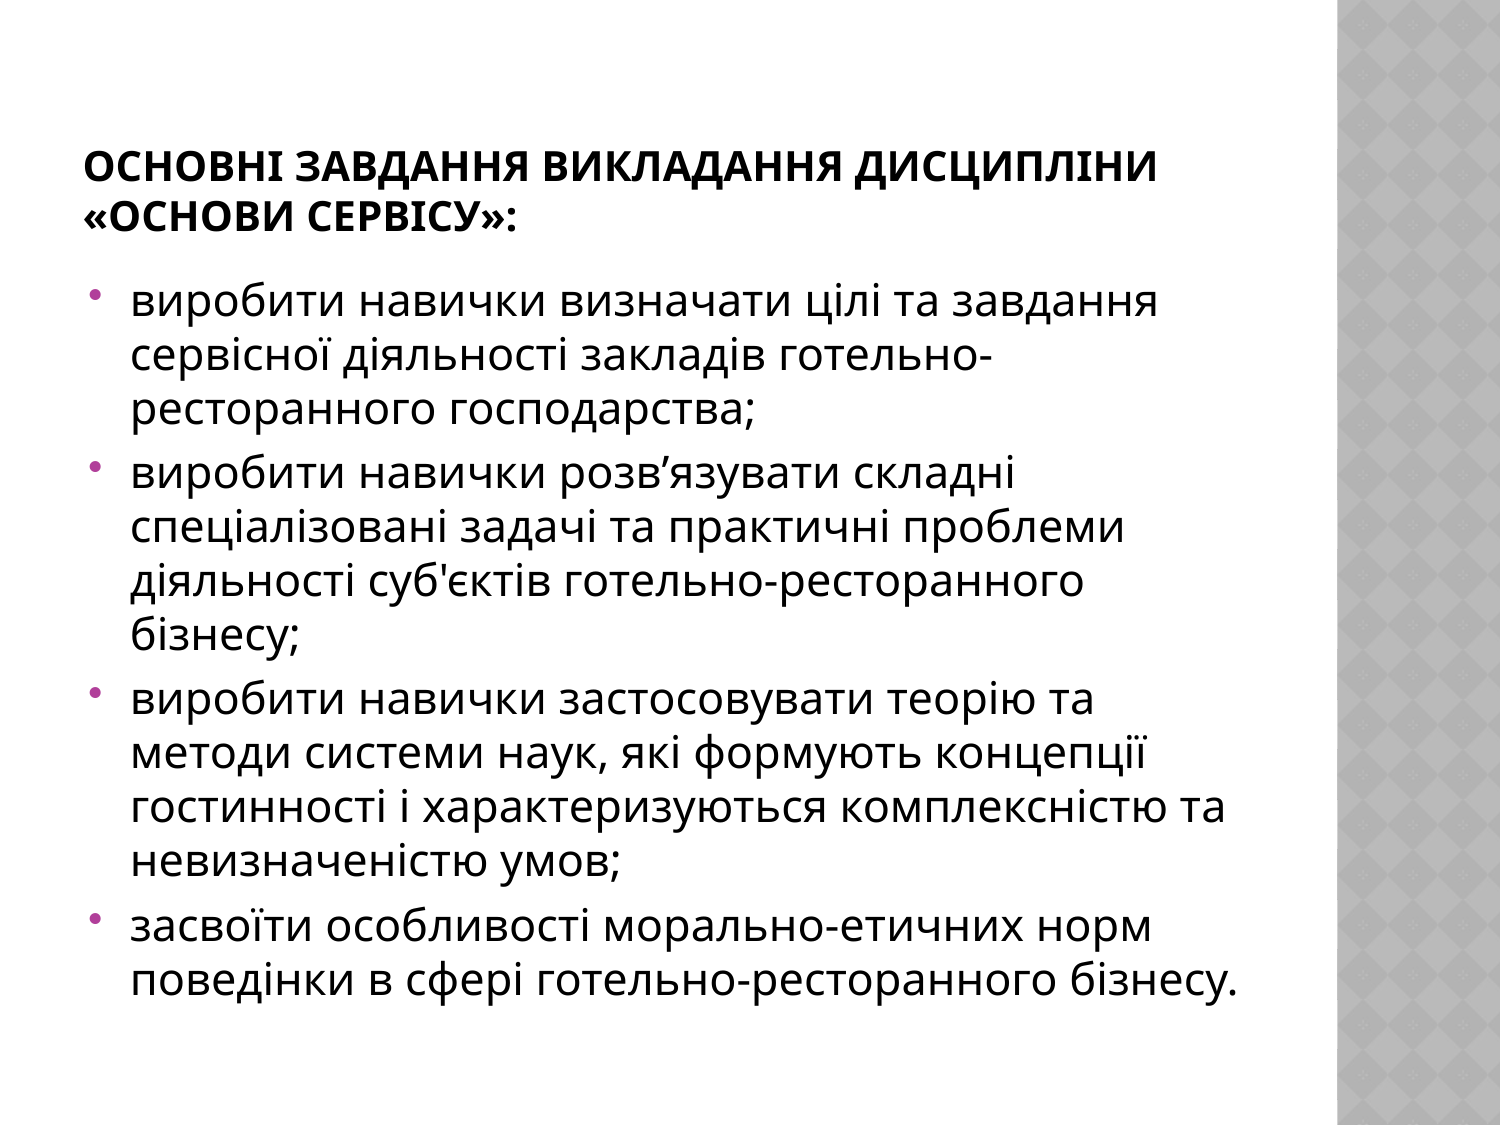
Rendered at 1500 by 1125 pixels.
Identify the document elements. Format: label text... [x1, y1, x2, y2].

list виробити навички визначати цілі та завдання сервісної діяльності закладів готельно-ресторанного господарства; виробити навички розв’язувати складні спеціалізовані задачі та практичні проблеми діяльності суб'єктів готельно-ресторанного бізнесу; виробити навички застосовувати теорію та методи системи наук, які формують концепції гостинності і характеризуються комплексністю та невизначеністю умов; засвоїти особливості морально-етичних норм поведінки в сфері готельно-ресторанного бізнесу. [75, 264, 1263, 1059]
title Основні завдання викладання дисципліни «Основи сервісу»: [75, 52, 1263, 240]
